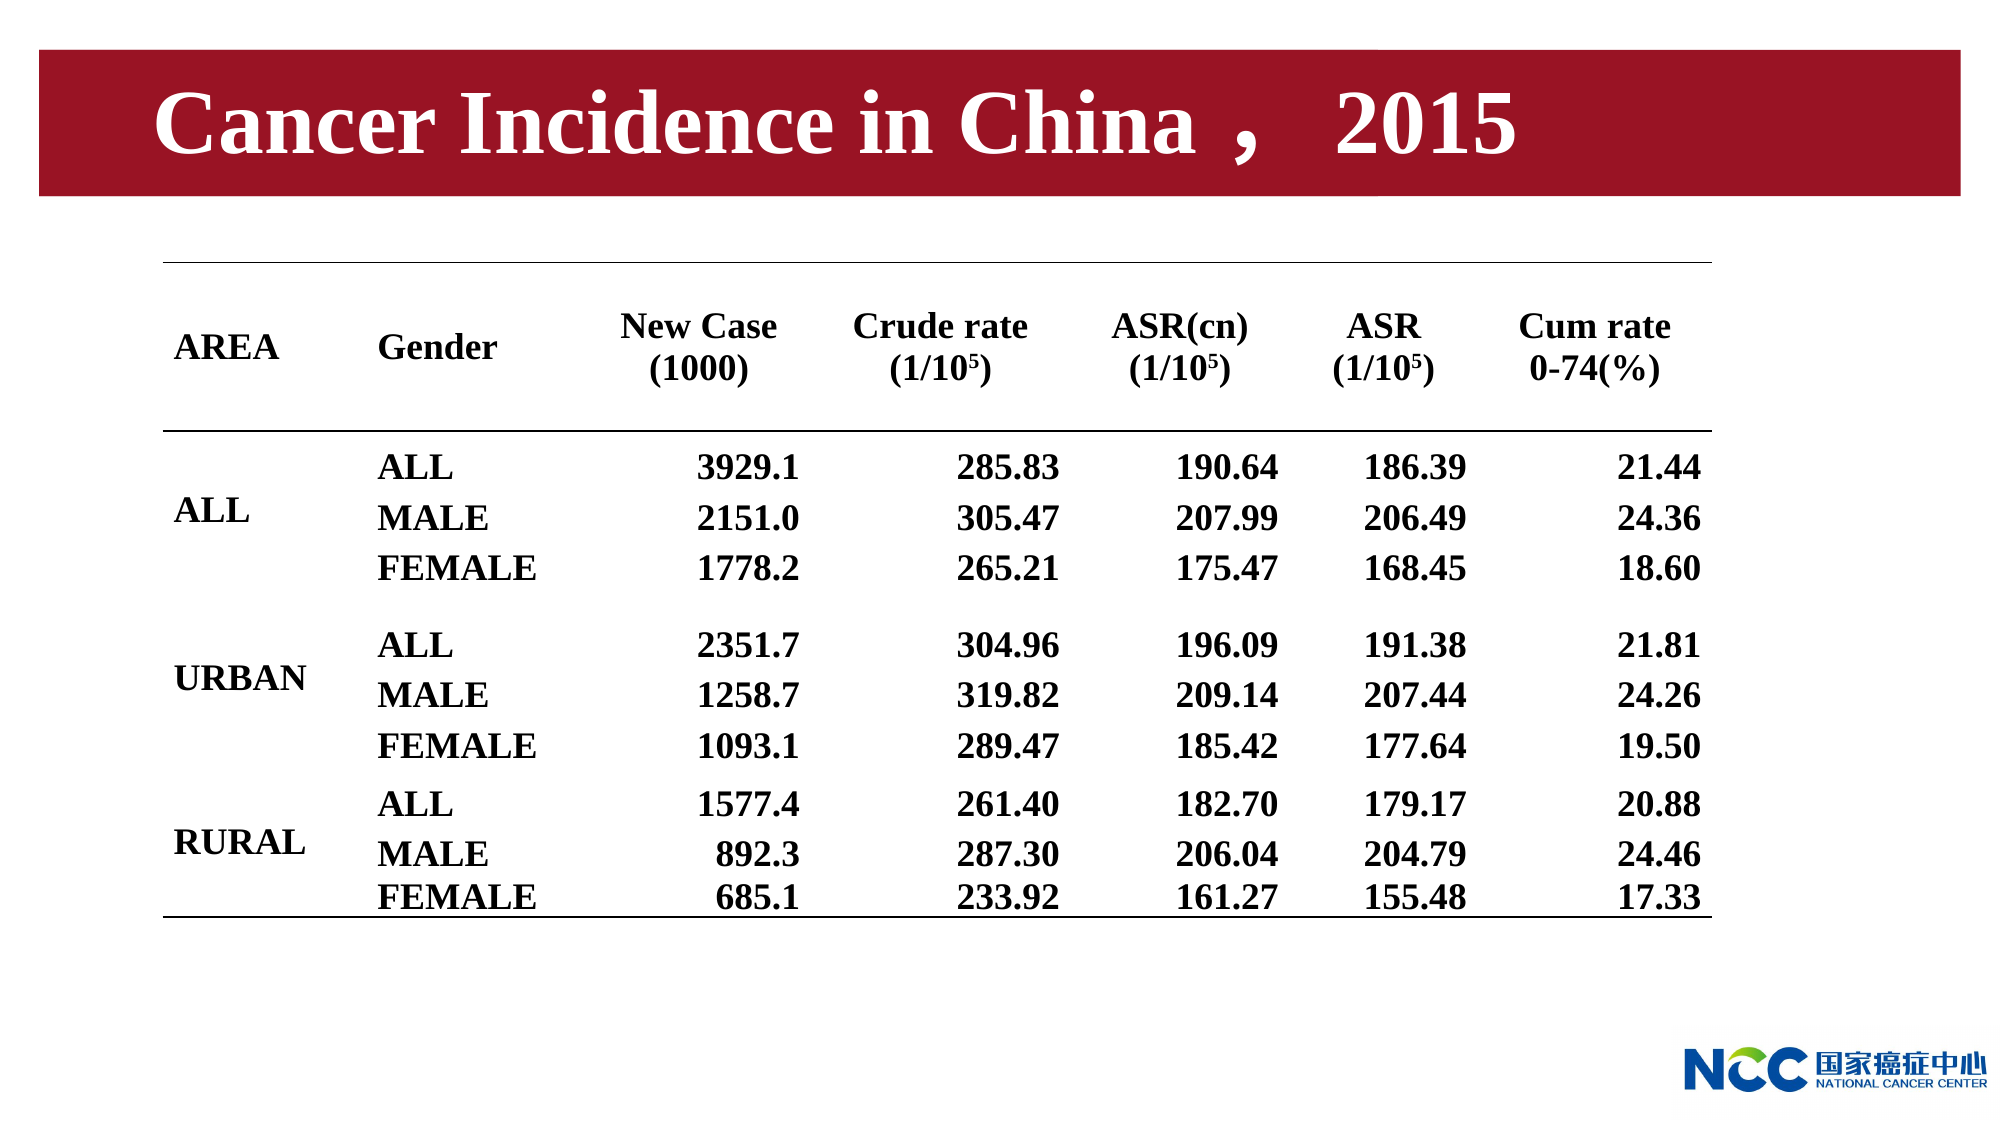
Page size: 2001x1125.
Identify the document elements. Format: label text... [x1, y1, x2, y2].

table_cell ALL [366, 432, 587, 488]
table_cell 2351.7 [587, 589, 811, 666]
table_cell 209.14 [1070, 666, 1290, 716]
table_cell 319.82 [811, 666, 1070, 716]
table_header ASR(cn) (1/105) [1070, 263, 1290, 430]
picture [1671, 1025, 2000, 1120]
table_cell MALE [366, 488, 587, 538]
table_cell 24.46 [1478, 824, 1712, 874]
table_cell 204.79 [1290, 824, 1478, 874]
table_cell 24.36 [1478, 488, 1712, 538]
table_cell 175.47 [1070, 538, 1290, 589]
table_cell 1577.4 [587, 766, 811, 824]
table_cell 186.39 [1290, 432, 1478, 488]
table_cell 304.96 [811, 589, 1070, 666]
table_cell 161.27 [1070, 874, 1290, 916]
table_cell 17.33 [1478, 874, 1712, 916]
table_header ASR (1/105) [1290, 263, 1478, 430]
table_cell 265.21 [811, 538, 1070, 589]
table_header New Case (1000) [587, 263, 811, 430]
table_cell 185.42 [1070, 716, 1290, 766]
table_cell 206.49 [1290, 488, 1478, 538]
table_cell 207.44 [1290, 666, 1478, 716]
table_cell 1258.7 [587, 666, 811, 716]
title Cancer Incidence in China，2015 [137, 59, 1863, 188]
table_cell 196.09 [1070, 589, 1290, 666]
table_cell 207.99 [1070, 488, 1290, 538]
table_cell FEMALE [366, 874, 587, 916]
table_cell 1093.1 [587, 716, 811, 766]
table_cell 892.3 [587, 824, 811, 874]
table_cell 177.64 [1290, 716, 1478, 766]
table_cell 1778.2 [587, 538, 811, 589]
table_cell 24.26 [1478, 666, 1712, 716]
table_cell MALE [366, 824, 587, 874]
table_cell ALL [366, 589, 587, 666]
table_header Cum rate 0-74(%) [1478, 263, 1712, 430]
table_cell 289.47 [811, 716, 1070, 766]
table_header AREA [163, 263, 366, 430]
table_cell 191.38 [1290, 589, 1478, 666]
table_cell 20.88 [1478, 766, 1712, 824]
table_cell MALE [366, 666, 587, 716]
table_cell 21.44 [1478, 432, 1712, 488]
table_cell 287.30 [811, 824, 1070, 874]
table_cell 179.17 [1290, 766, 1478, 824]
table_cell 206.04 [1070, 824, 1290, 874]
table_header Gender [366, 263, 587, 430]
table_cell 3929.1 [587, 432, 811, 488]
table_cell 261.40 [811, 766, 1070, 824]
table_header Crude rate (1/105) [811, 263, 1070, 430]
table_cell 19.50 [1478, 716, 1712, 766]
table_cell ALL [366, 766, 587, 824]
table_cell 305.47 [811, 488, 1070, 538]
table_cell 685.1 [587, 874, 811, 916]
table_cell 285.83 [811, 432, 1070, 488]
table_cell 233.92 [811, 874, 1070, 916]
table_cell FEMALE [366, 716, 587, 766]
table_cell 182.70 [1070, 766, 1290, 824]
table_cell 21.81 [1478, 589, 1712, 666]
table_cell 2151.0 [587, 488, 811, 538]
table_cell URBAN [163, 589, 366, 766]
table_cell 18.60 [1478, 538, 1712, 589]
table_cell 155.48 [1290, 874, 1478, 916]
table_cell 190.64 [1070, 432, 1290, 488]
table_cell FEMALE [366, 538, 587, 589]
table_cell ALL [163, 432, 366, 589]
table_cell RURAL [163, 766, 366, 916]
table_cell 168.45 [1290, 538, 1478, 589]
